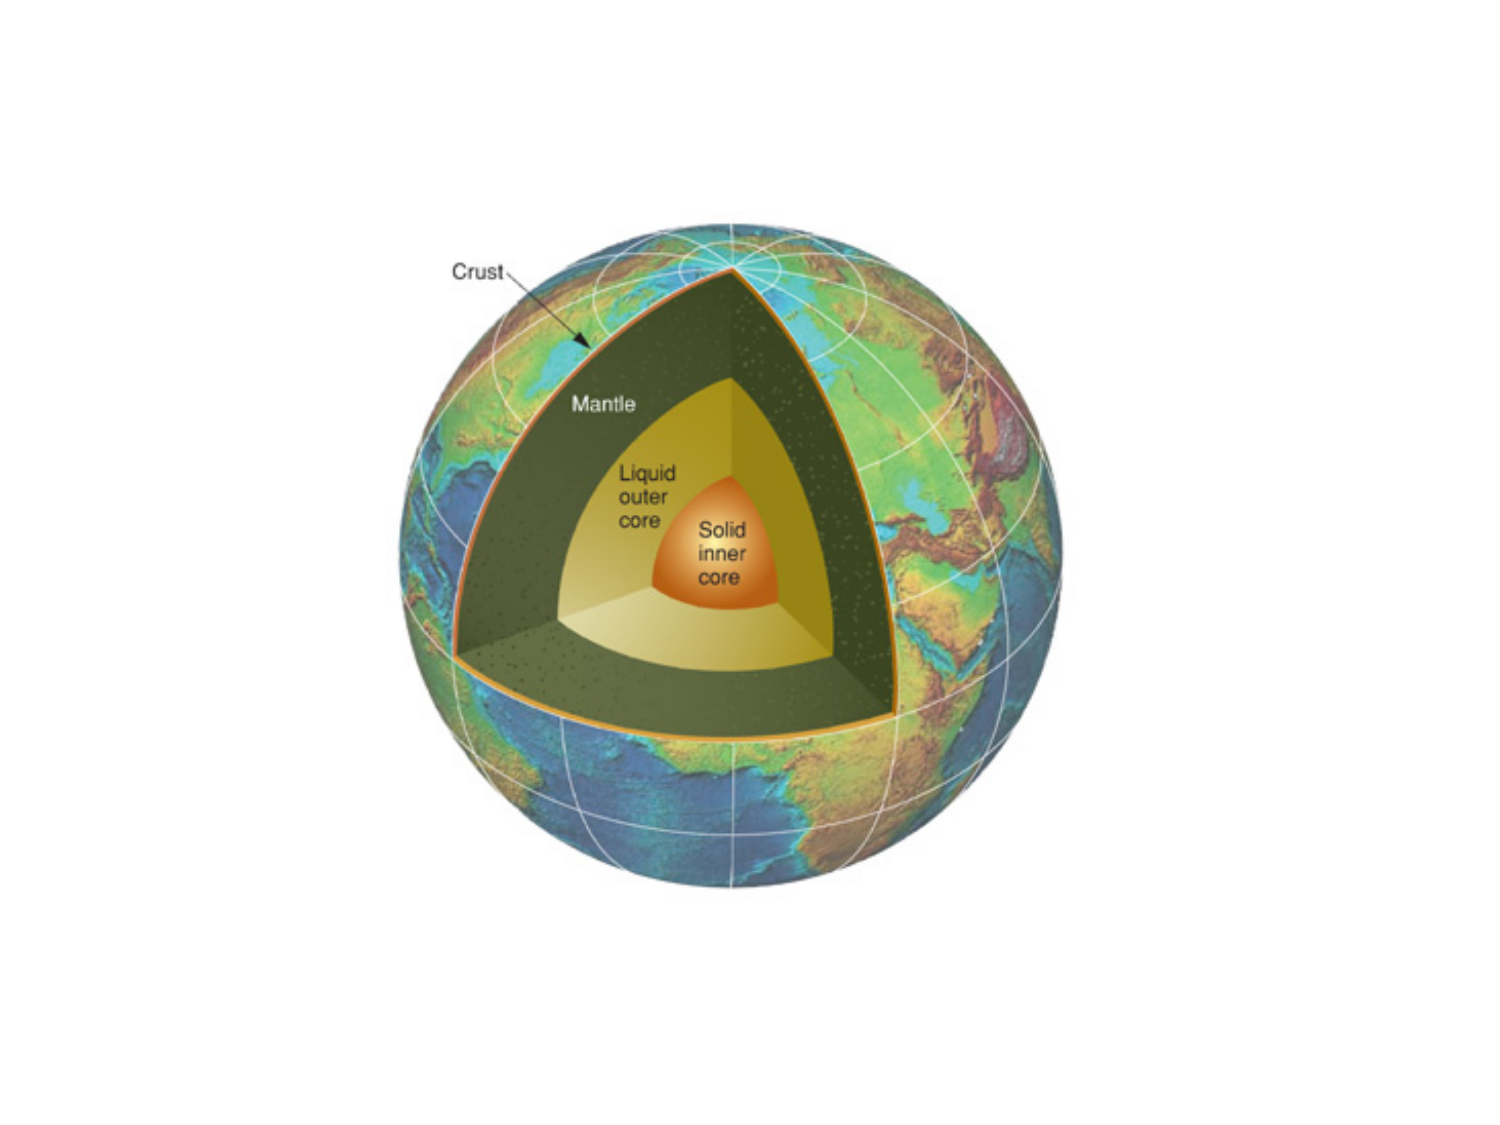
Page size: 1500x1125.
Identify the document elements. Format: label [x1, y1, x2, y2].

picture [386, 210, 1080, 904]
